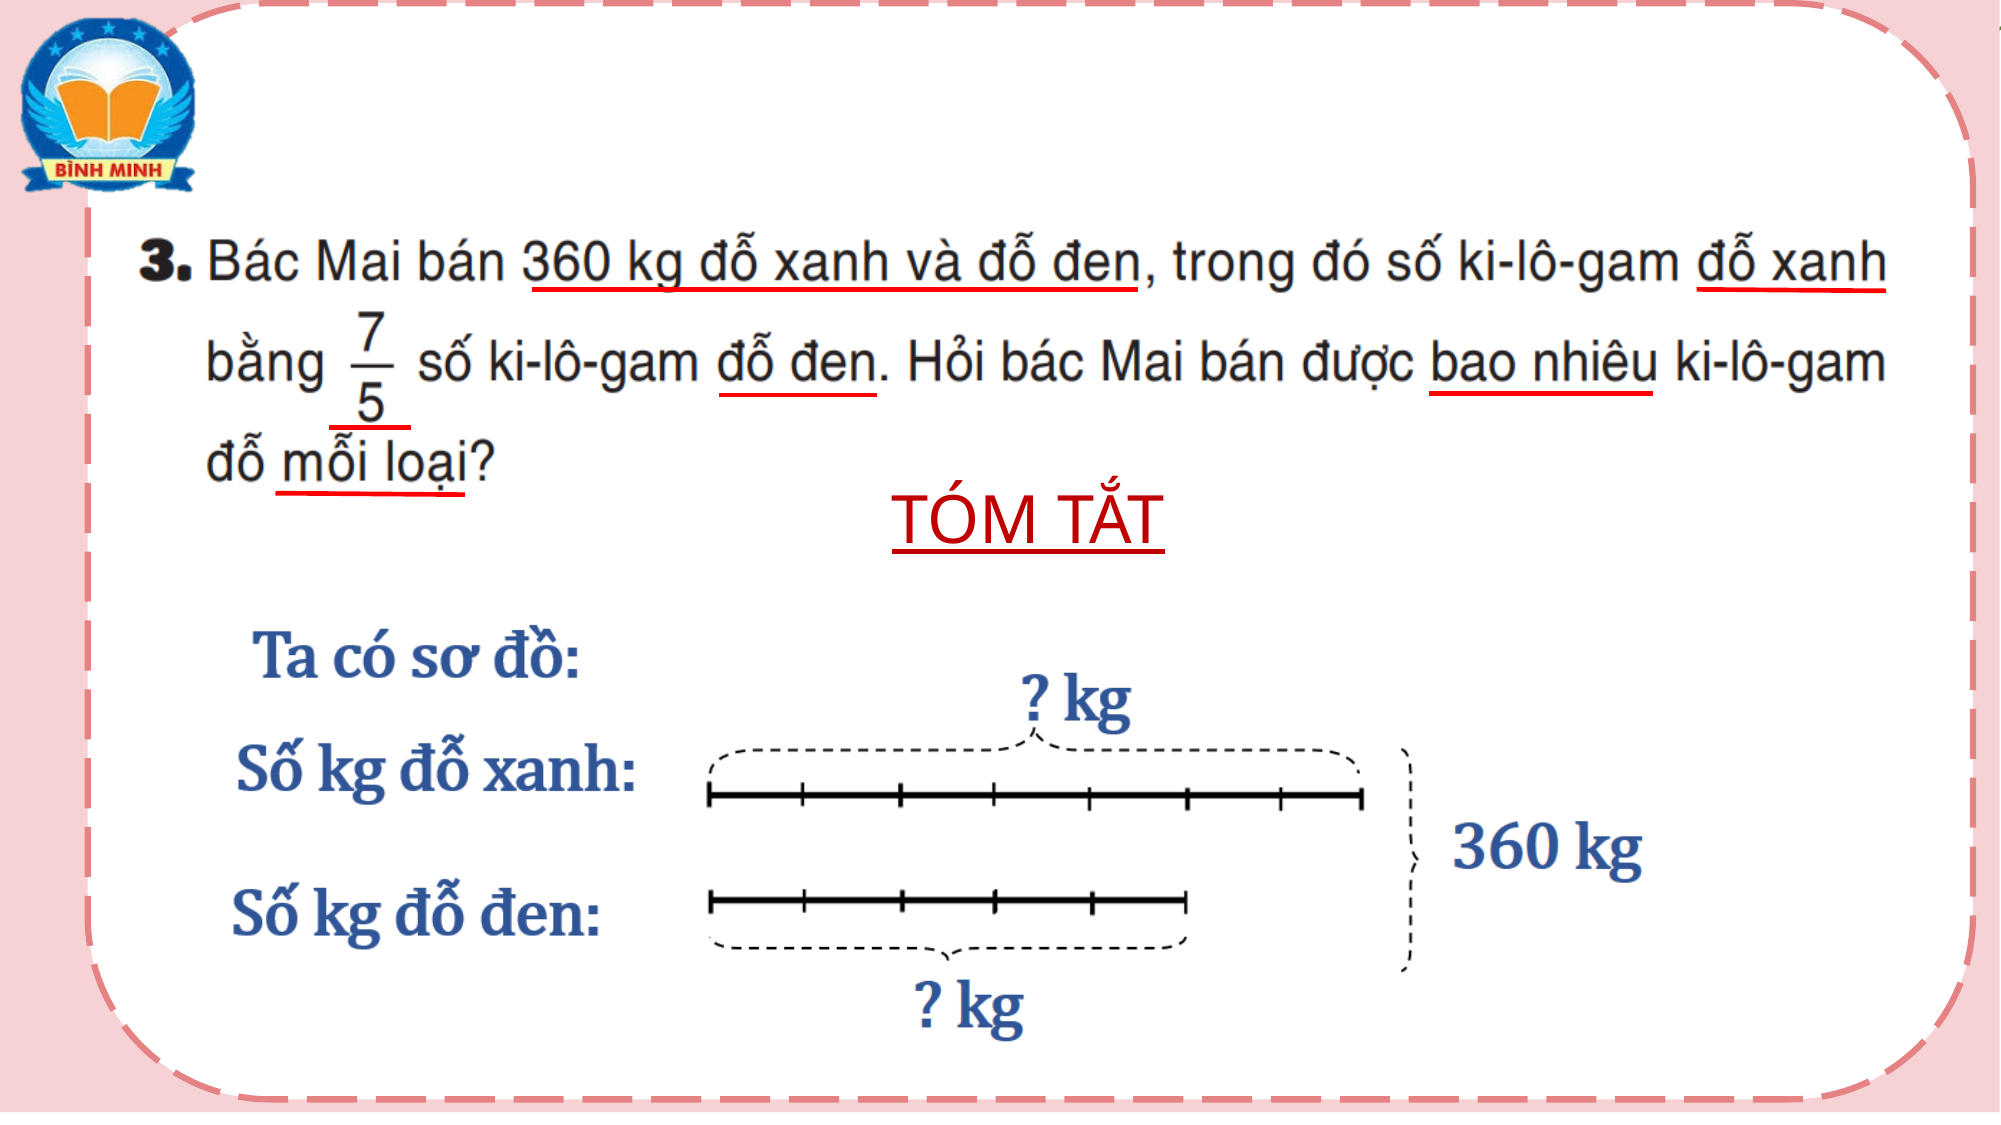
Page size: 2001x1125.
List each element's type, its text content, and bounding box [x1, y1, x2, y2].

text_box [86, 2, 1974, 1101]
picture [137, 224, 1922, 495]
text_box TÓM TẮT [877, 495, 1255, 565]
text_box [0, 0, 2000, 1113]
picture [0, 0, 217, 214]
picture [216, 605, 1661, 1064]
